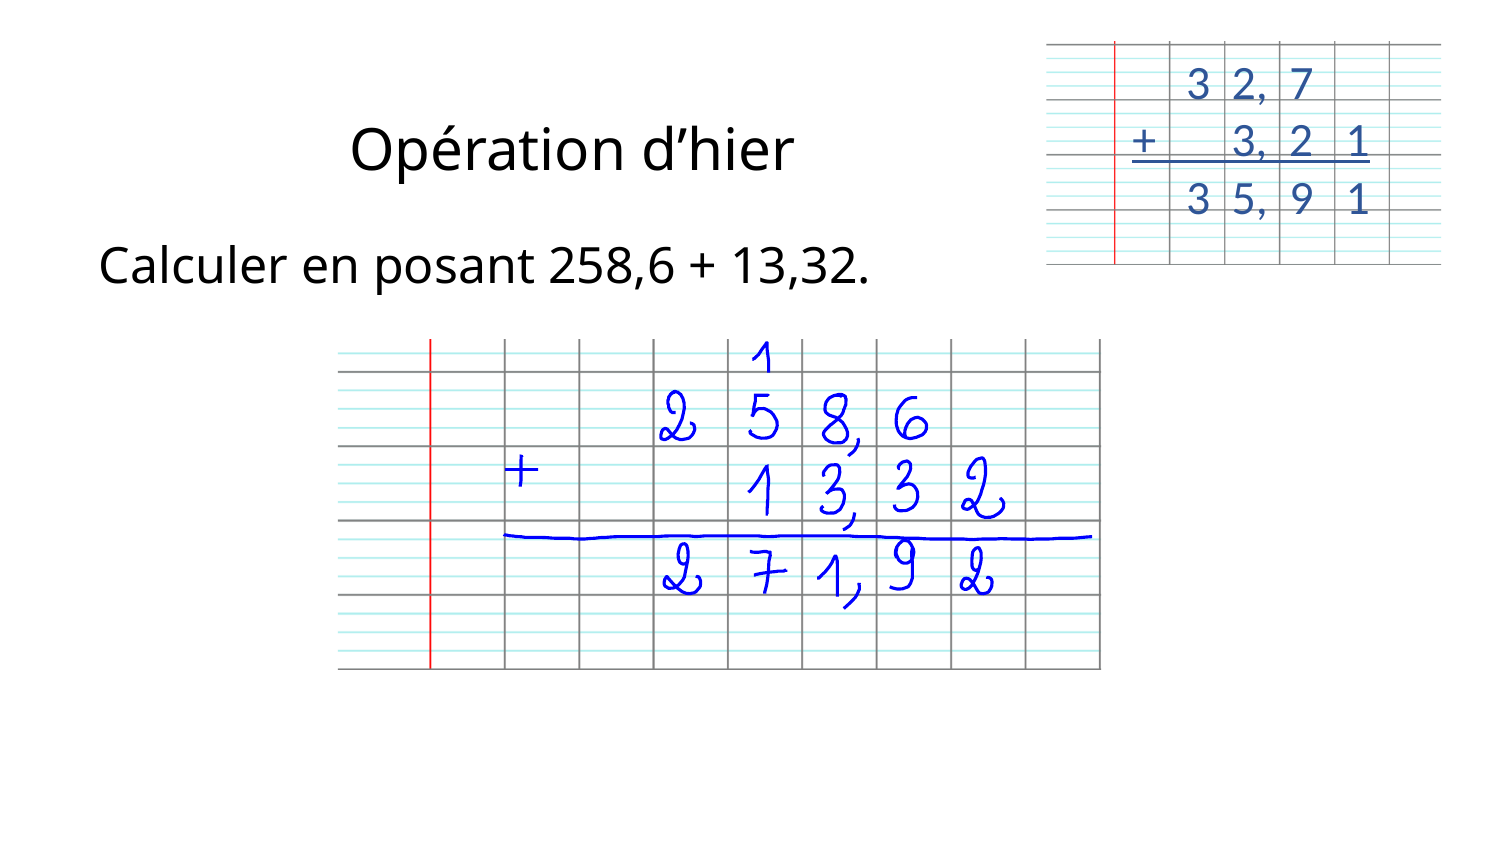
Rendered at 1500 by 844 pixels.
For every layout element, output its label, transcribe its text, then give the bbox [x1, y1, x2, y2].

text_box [823, 394, 859, 457]
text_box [749, 551, 786, 594]
text_box Calculer en posant 258,6 + 13,32. [87, 185, 899, 349]
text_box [821, 464, 855, 530]
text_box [504, 456, 539, 487]
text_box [843, 540, 914, 609]
picture [1046, 41, 1442, 265]
text_box Opération d’hier [337, 70, 888, 185]
picture [337, 339, 1102, 670]
